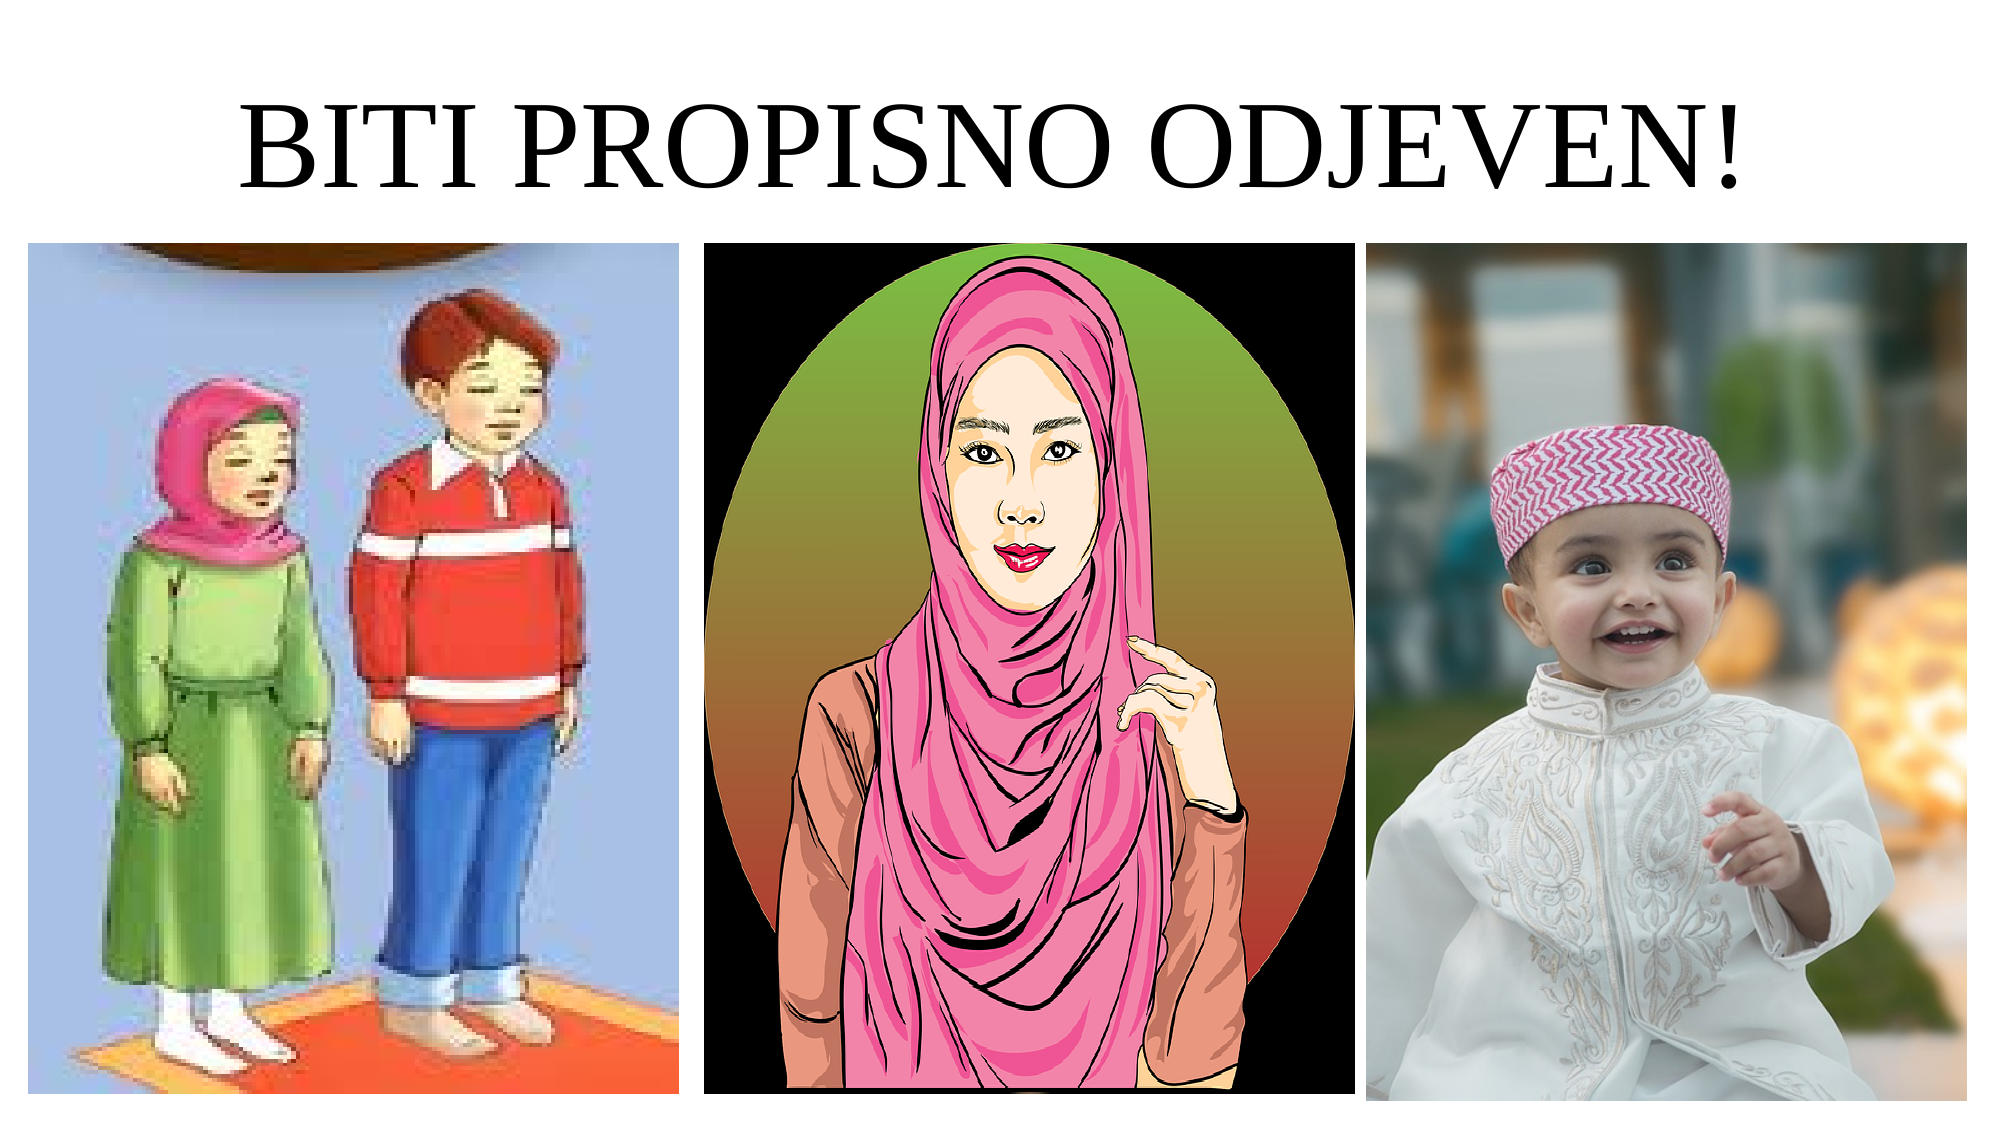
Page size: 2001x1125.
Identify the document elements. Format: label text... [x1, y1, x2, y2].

picture [1365, 243, 1967, 1101]
picture [28, 243, 679, 1095]
title BITI PROPISNO ODJEVEN! [19, 30, 1969, 244]
picture [704, 243, 1355, 1095]
